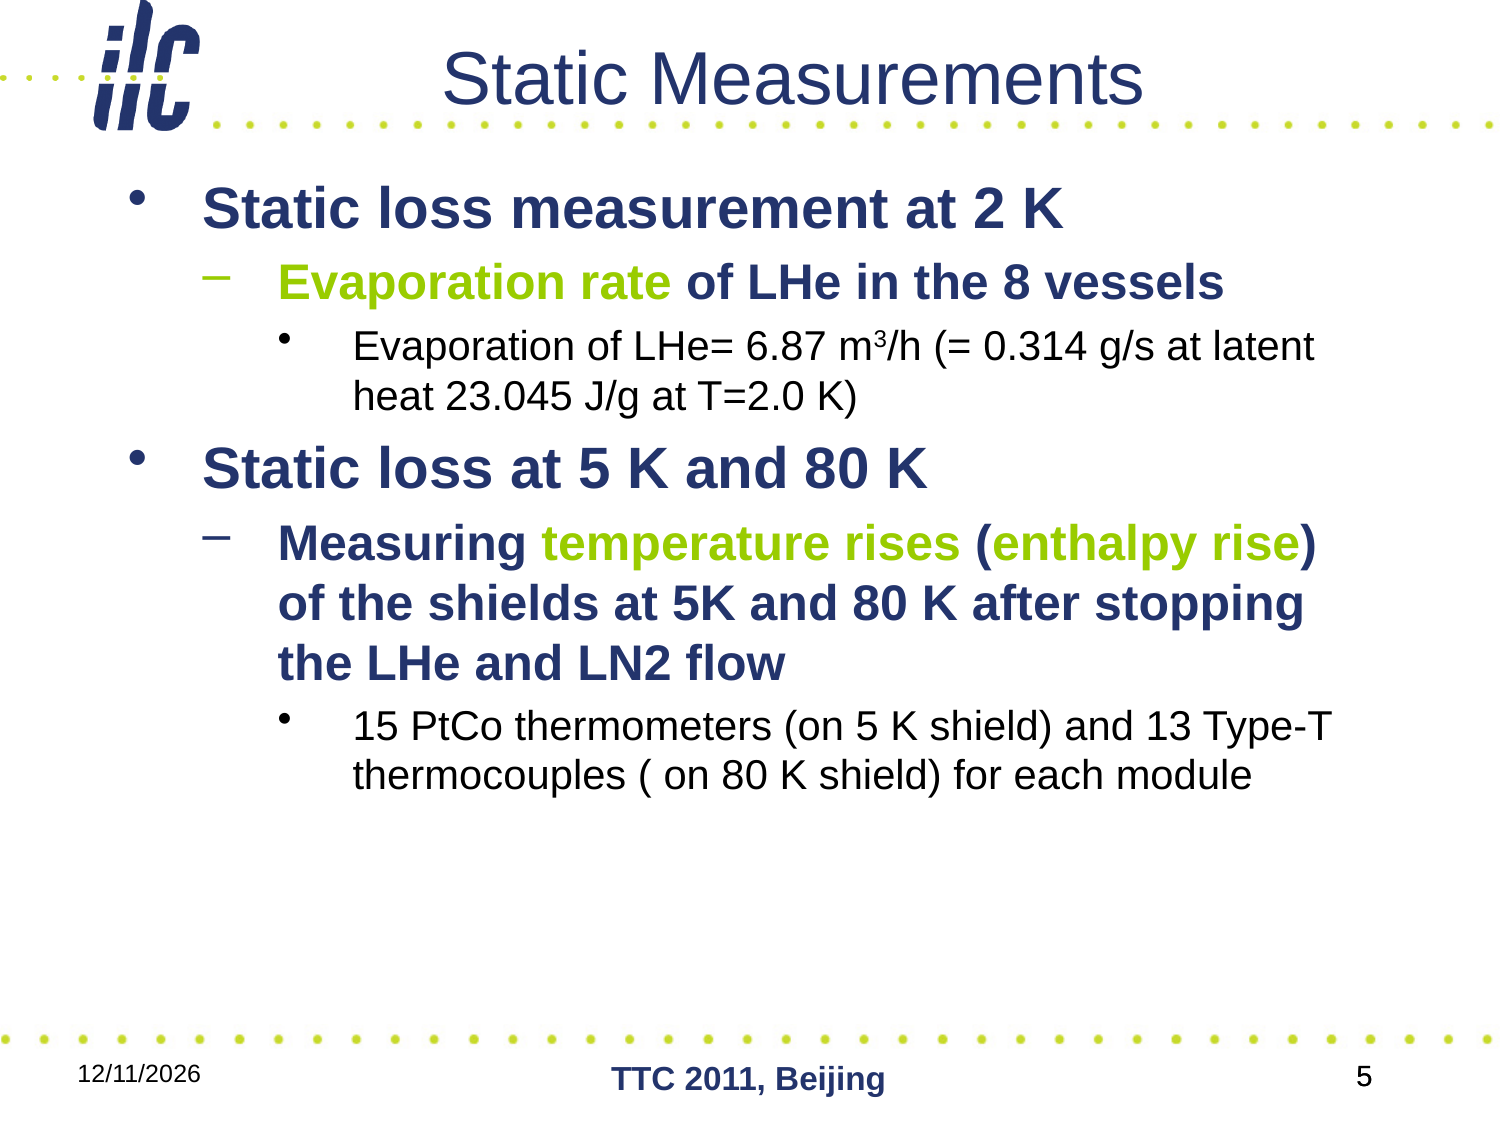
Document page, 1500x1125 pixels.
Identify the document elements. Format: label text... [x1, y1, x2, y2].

title Static Measurements [212, 0, 1376, 151]
footer TTC 2011, Beijing [511, 1050, 987, 1125]
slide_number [62, 1050, 463, 1125]
text_box 5 [1074, 1049, 1388, 1125]
picture [0, 0, 200, 131]
list Static loss measurement at 2 K Evaporation rate of LHe in the 8 vessels Evaporation of LHe= 6.87 m3/h (= 0.314 g/s at latent heat 23.045 J/g at T=2.0 K) Static loss at 5 K and 80 K Measuring temperature rises (enthalpy rise) of the shields at 5K and 80 K after stopping the LHe and LN2 flow 15 PtCo thermometers (on 5 K shield) and 13 Type-T thermocouples ( on 80 K shield) for each module [112, 162, 1388, 1038]
picture [1376, 112, 1500, 138]
picture [0, 1024, 1500, 1055]
